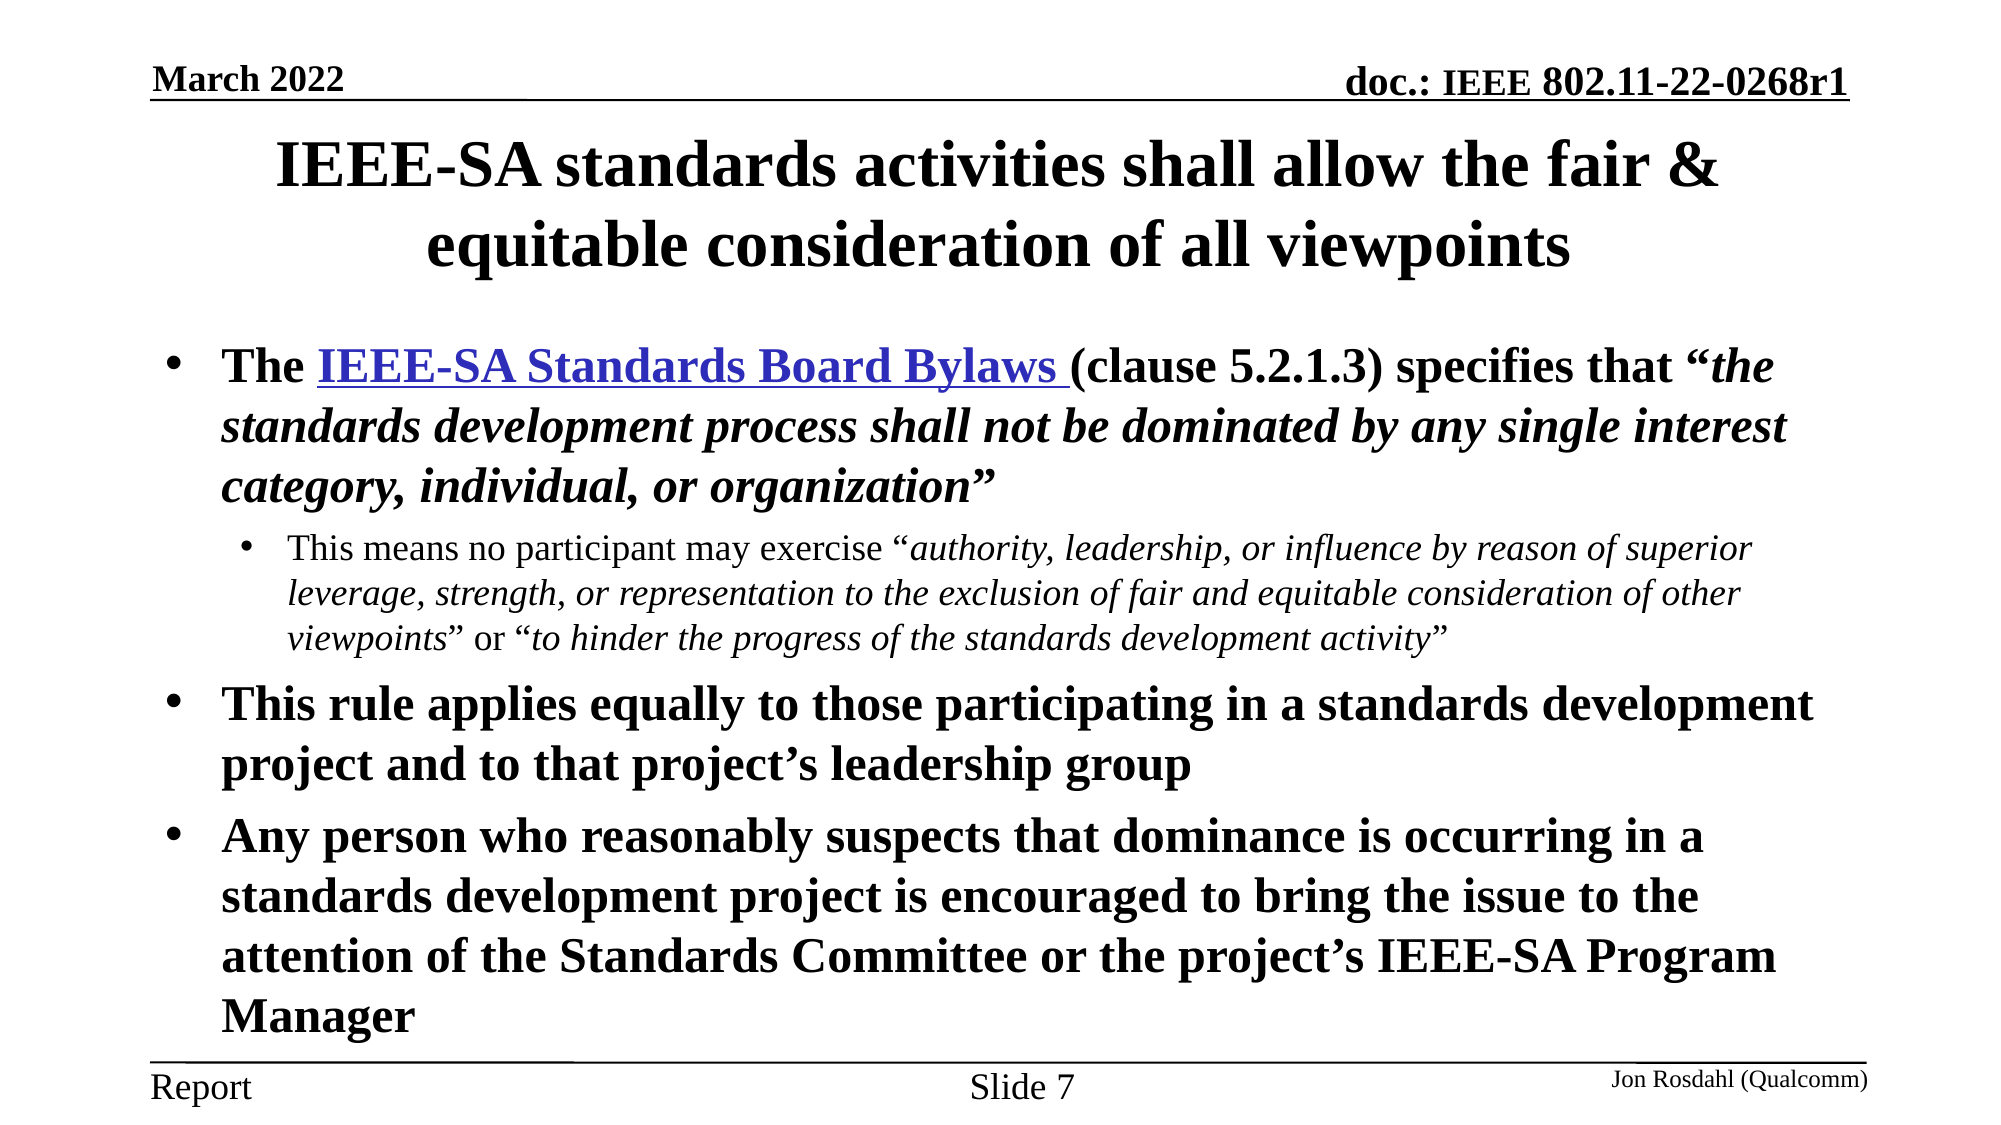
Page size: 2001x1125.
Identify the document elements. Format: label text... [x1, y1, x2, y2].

list The IEEE-SA Standards Board Bylaws (clause 5.2.1.3) specifies that “the standards development process shall not be dominated by any single interest category, individual, or organization” This means no participant may exercise “authority, leadership, or influence by reason of superior leverage, strength, or representation to the exclusion of fair and equitable consideration of other viewpoints” or “to hinder the progress of the standards development activity” This rule applies equally to those participating in a standards development project and to that project’s leadership group Any person who reasonably suspects that dominance is occurring in a standards development project is encouraged to bring the issue to the attention of the Standards Committee or the project’s IEEE-SA Program Manager [149, 324, 1850, 1000]
title IEEE-SA standards activities shall allow the fair & equitable consideration of all viewpoints [149, 112, 1850, 288]
footer Jon Rosdahl (Qualcomm) [1171, 1061, 1869, 1093]
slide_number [152, 54, 563, 100]
slide_number Slide 7 [950, 1061, 1095, 1125]
